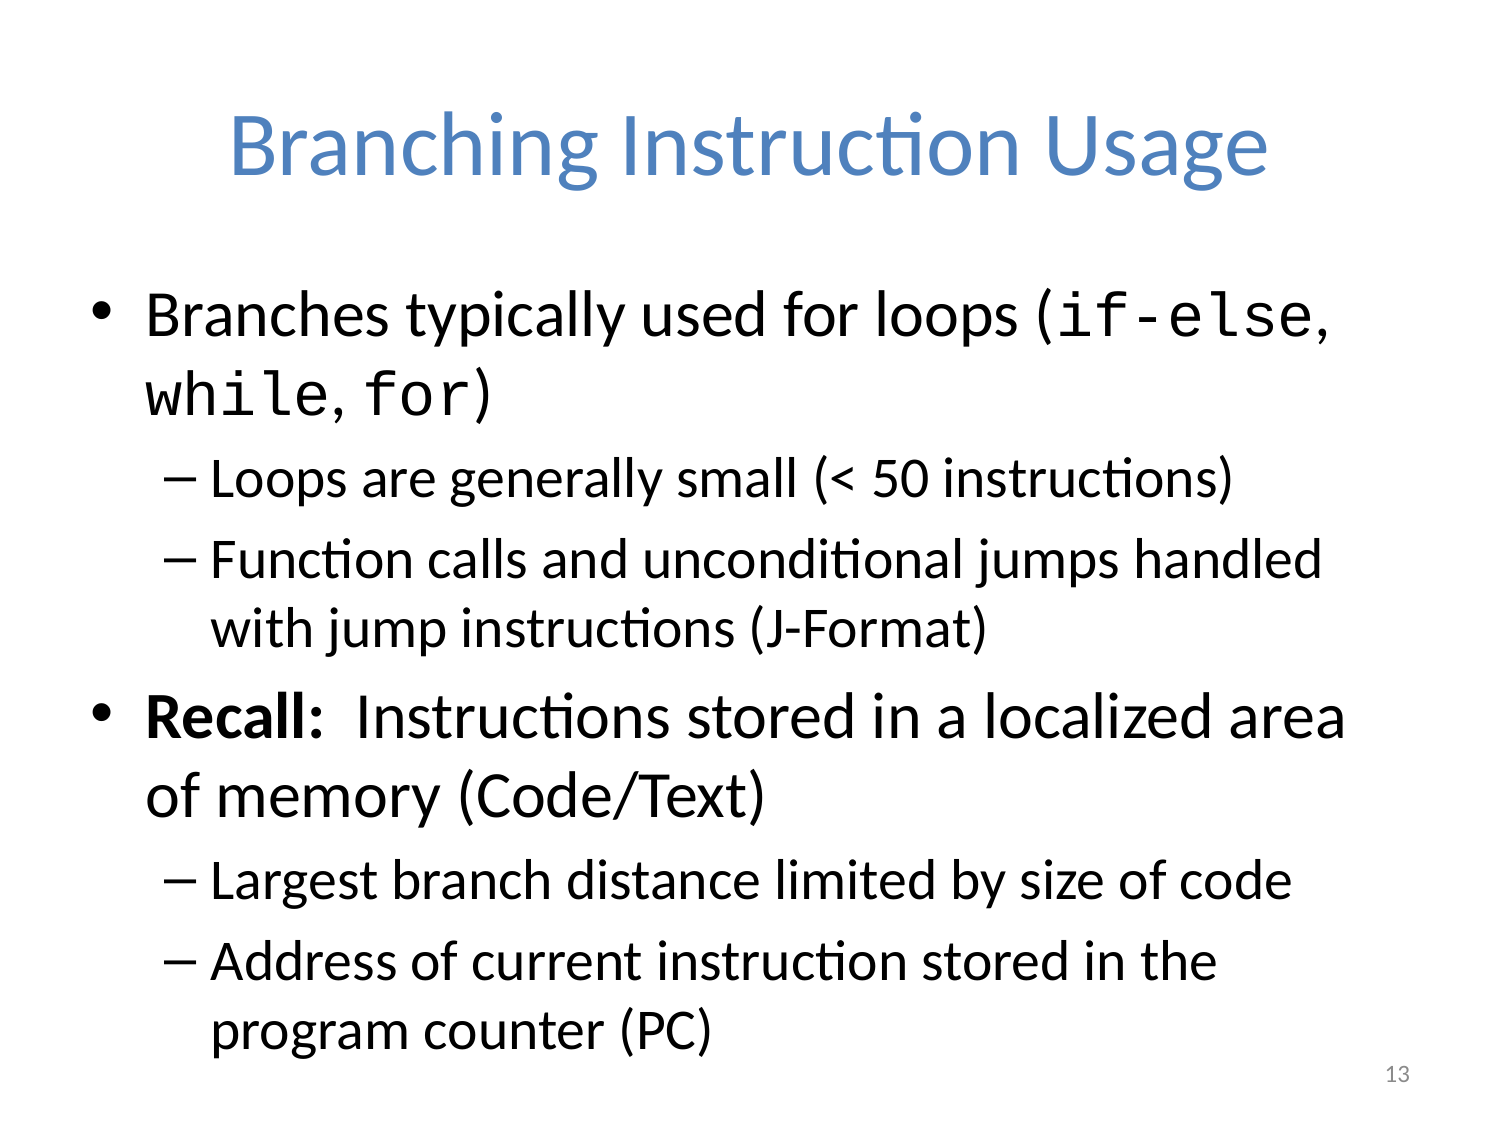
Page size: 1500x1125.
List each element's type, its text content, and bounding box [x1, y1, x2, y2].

slide_number 13 [1074, 1042, 1425, 1103]
list Branches typically used for loops (if-else, while, for) Loops are generally small (< 50 instructions) Function calls and unconditional jumps handled with jump instructions (J-Format) Recall: Instructions stored in a localized area of memory (Code/Text) Largest branch distance limited by size of code Address of current instruction stored in the program counter (PC) [75, 262, 1425, 1073]
title Branching Instruction Usage [75, 45, 1425, 233]
